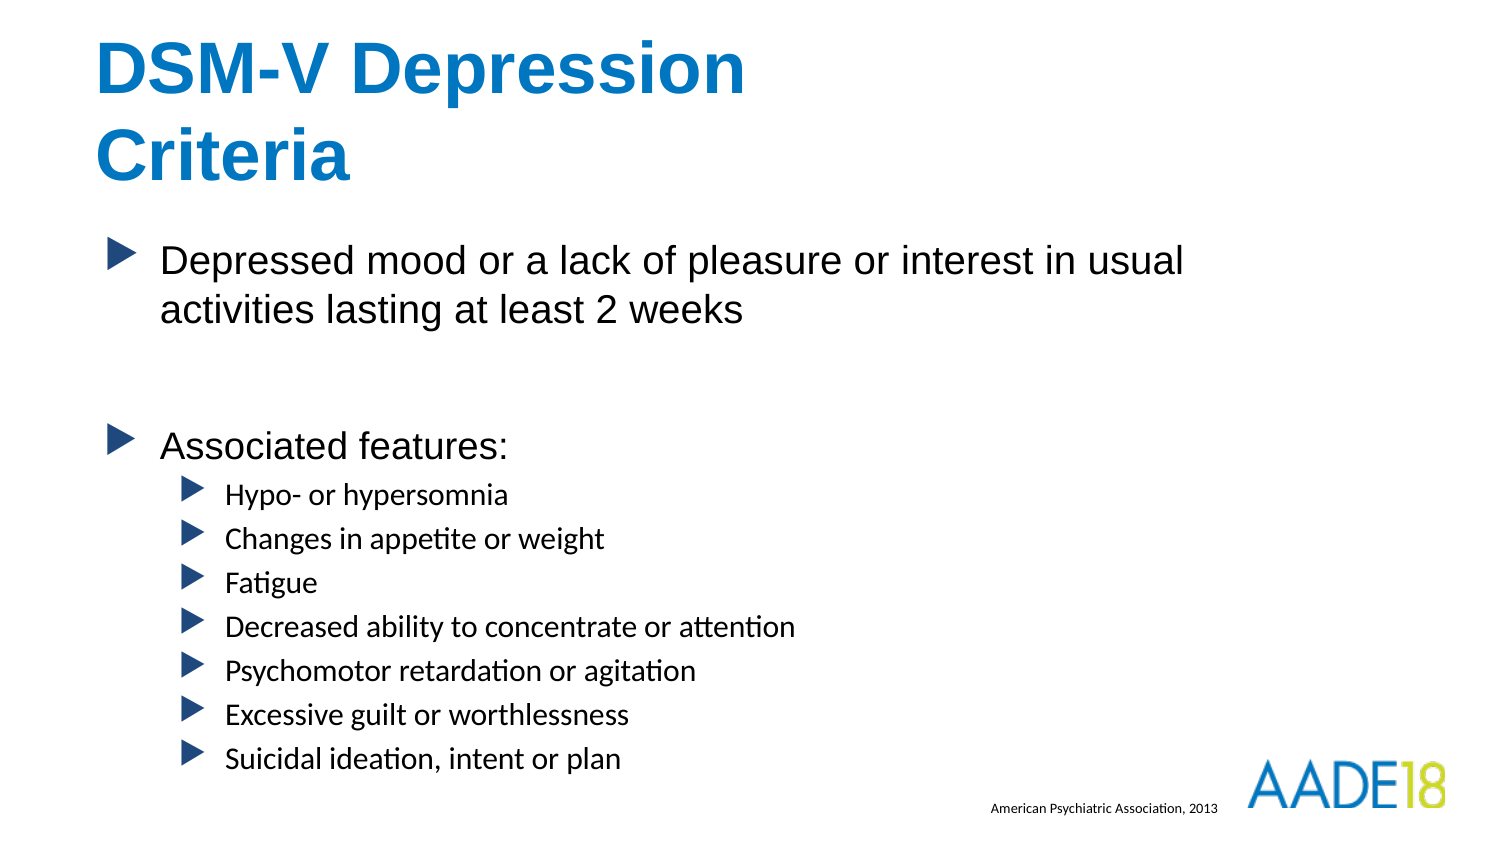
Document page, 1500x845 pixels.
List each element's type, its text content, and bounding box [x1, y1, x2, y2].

title DSM-V Depression Criteria [79, 37, 1037, 179]
list Depressed mood or a lack of pleasure or interest in usual activities lasting at least 2 weeks Associated features: Hypo- or hypersomnia Changes in appetite or weight Fatigue Decreased ability to concentrate or attention Psychomotor retardation or agitation Excessive guilt or worthlessness Suicidal ideation, intent or plan American Psychiatric Association, 2013 [88, 227, 1234, 828]
